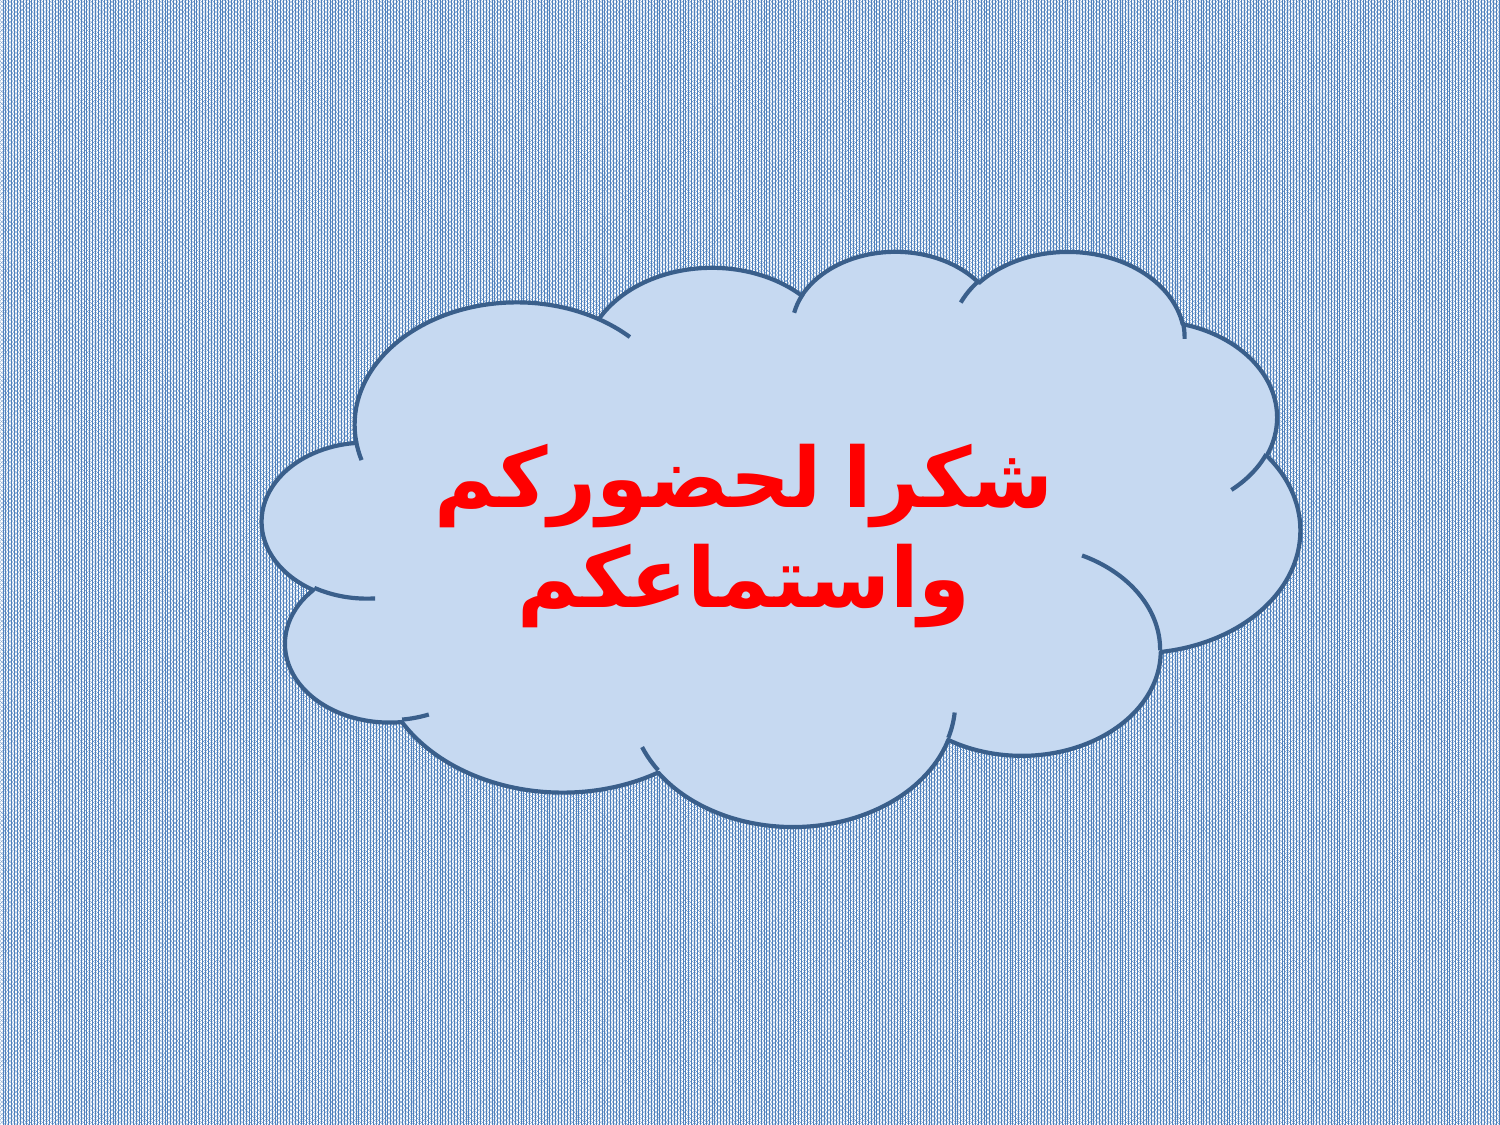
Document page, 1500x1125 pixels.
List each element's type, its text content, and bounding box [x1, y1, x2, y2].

text_box شكرا لحضوركم واستماعكم [259, 249, 1303, 830]
